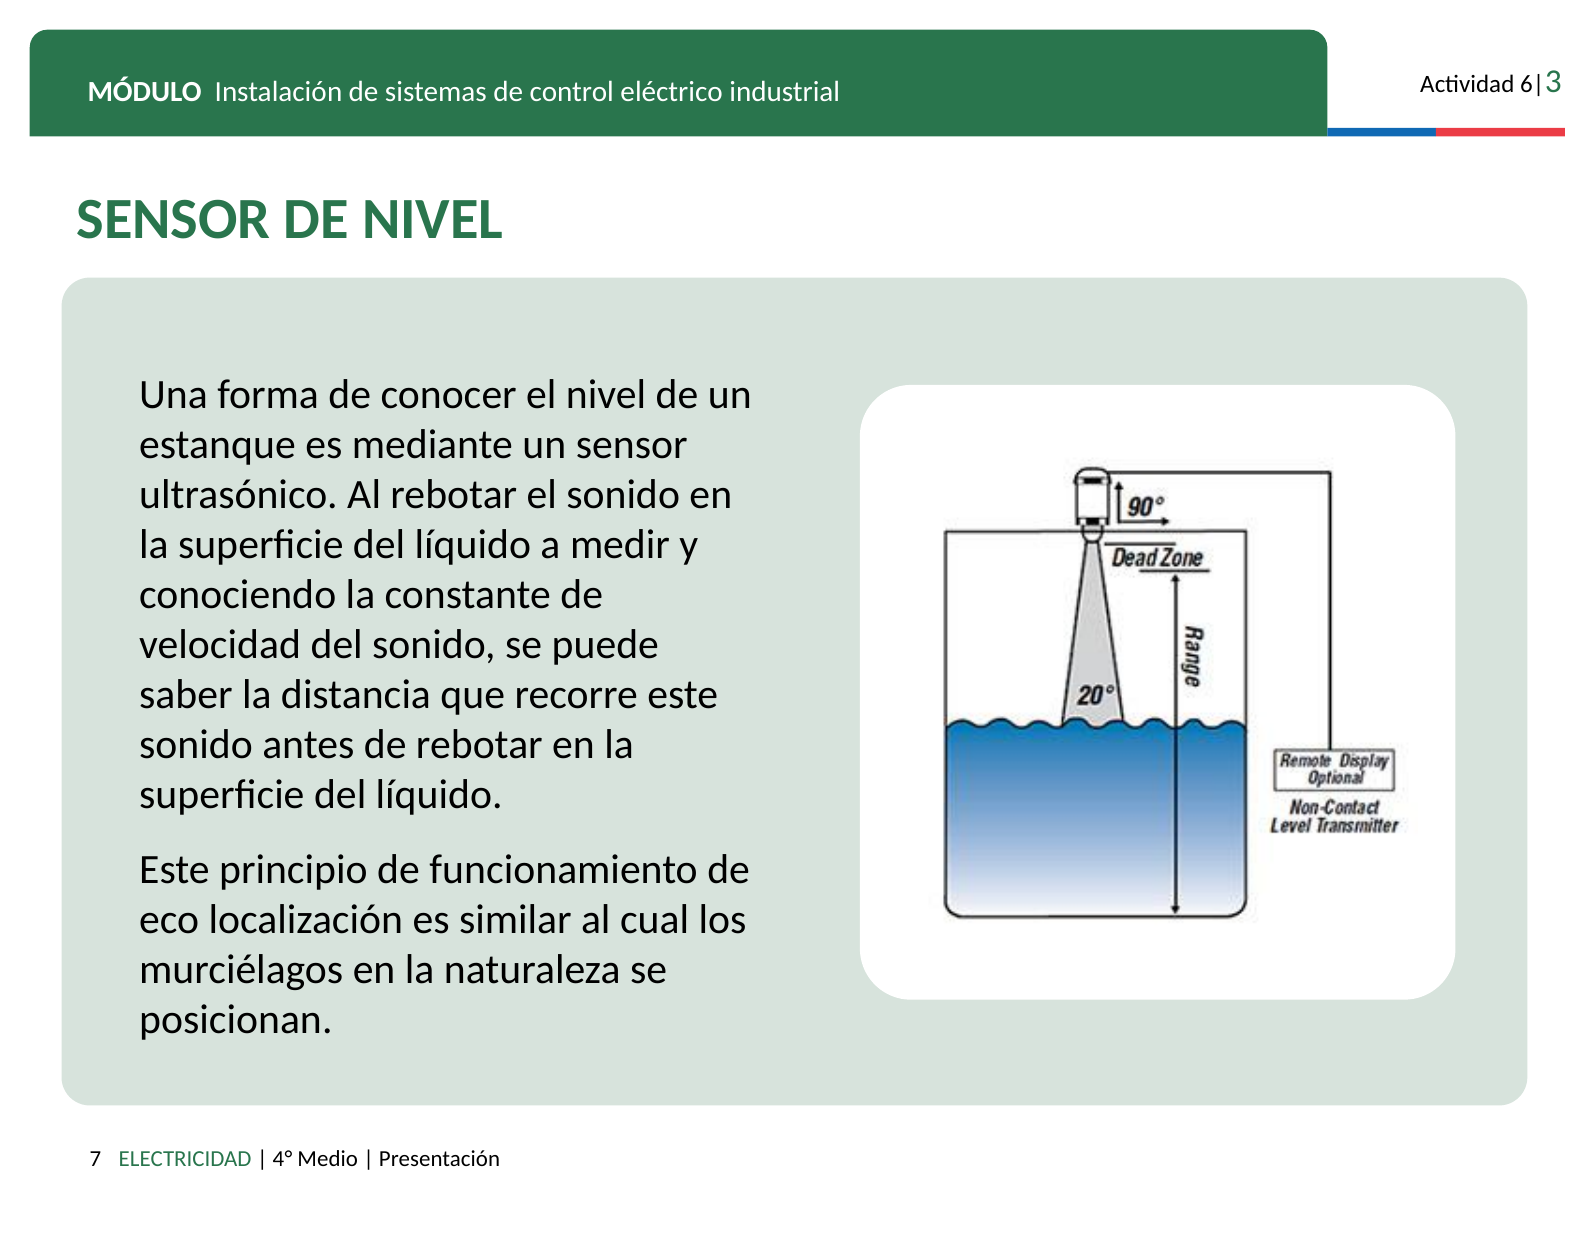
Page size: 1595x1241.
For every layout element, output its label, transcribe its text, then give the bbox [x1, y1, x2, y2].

text_box [859, 384, 1456, 1000]
text_box Una forma de conocer el nivel de un estanque es mediante un sensor ultrasónico. Al rebotar el sonido en la superficie del líquido a medir y conociendo la constante de velocidad del sonido, se puede saber la distancia que recorre este sonido antes de rebotar en la superficie del líquido. Este principio de funcionamiento de eco localización es similar al cual los murciélagos en la naturaleza se posicionan. [124, 359, 769, 1082]
picture [914, 443, 1419, 942]
text_box [61, 277, 1528, 1106]
text_box SENSOR DE NIVEL [61, 193, 1370, 252]
